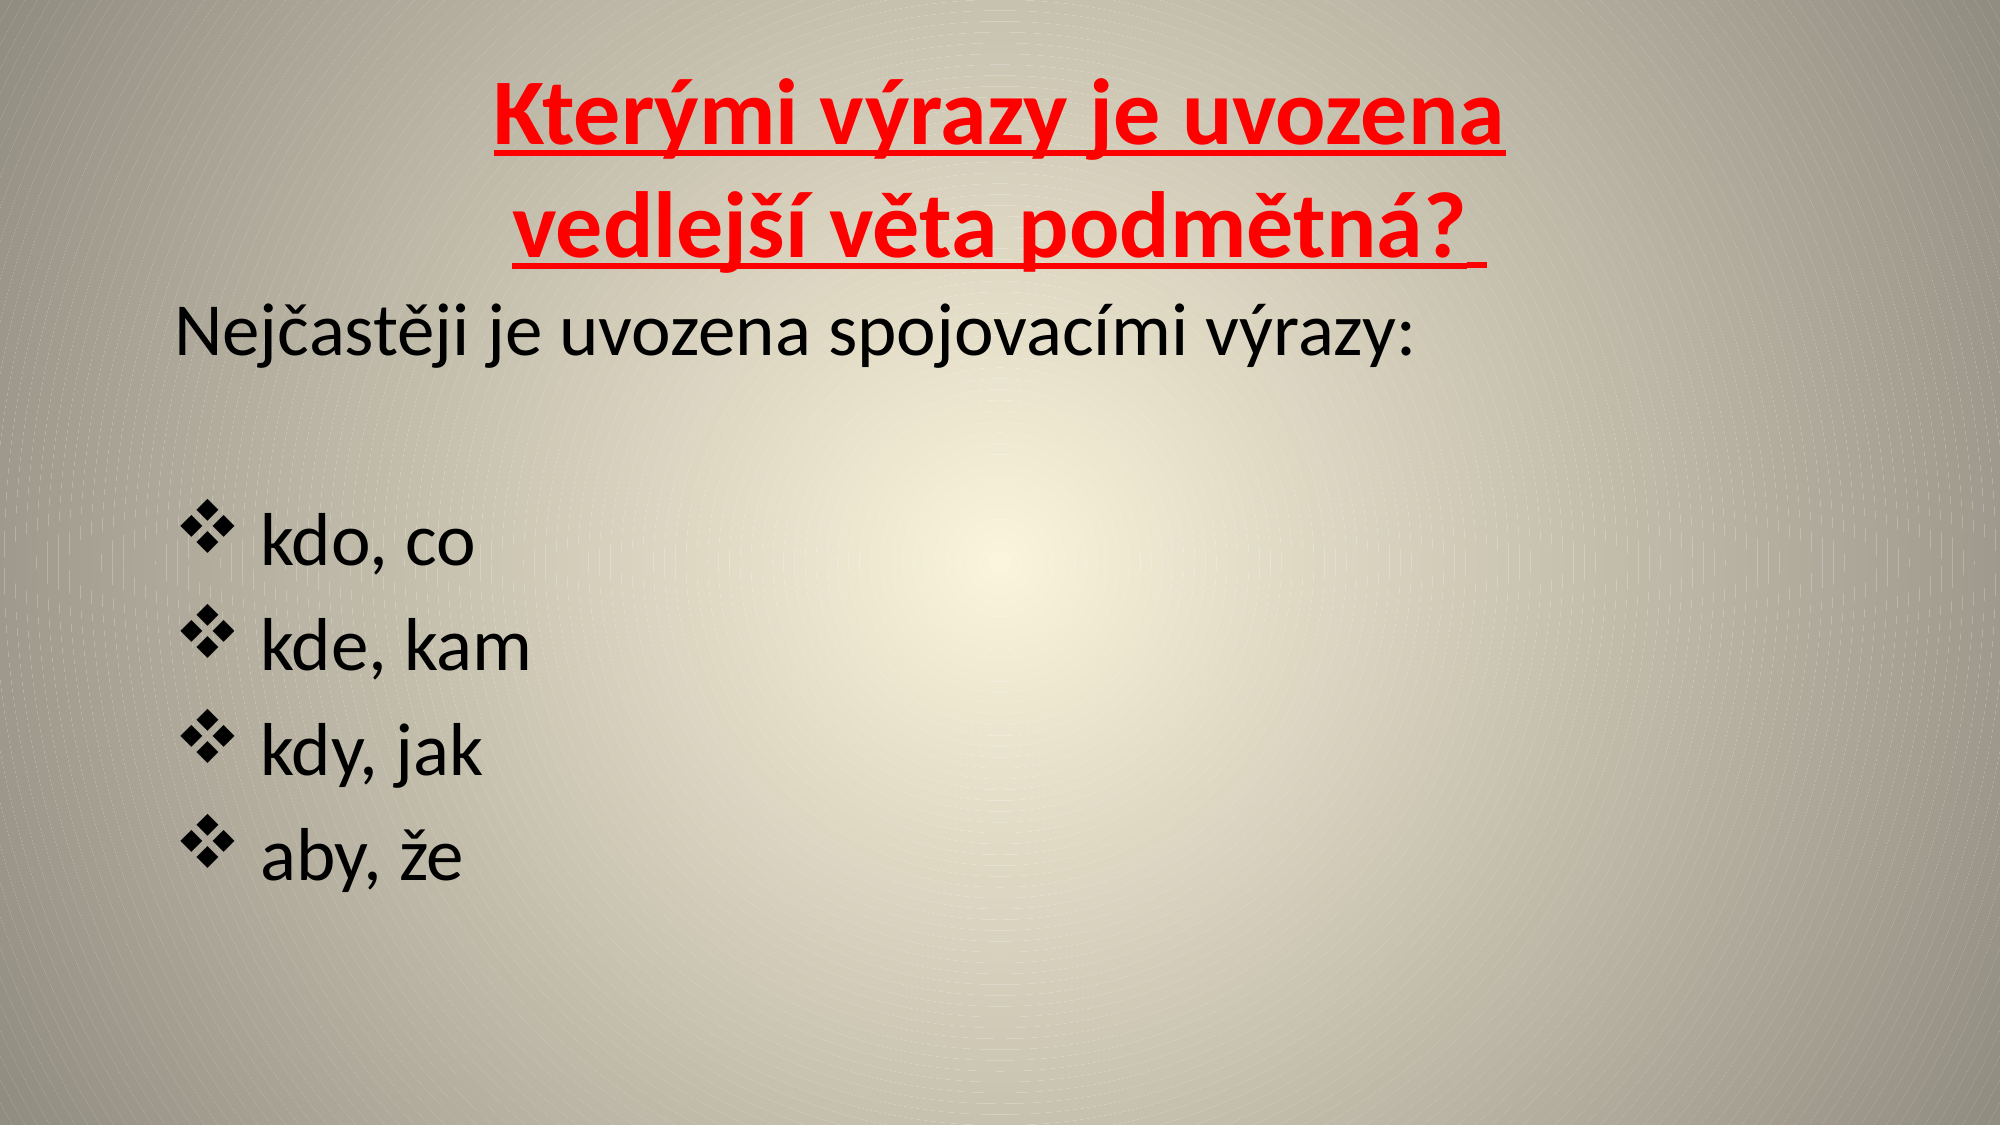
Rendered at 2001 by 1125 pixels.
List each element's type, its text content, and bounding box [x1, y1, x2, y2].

title Kterými výrazy je uvozena vedlejší věta podmětná? [362, 42, 1638, 284]
text_box Nejčastěji je uvozena spojovacími výrazy: kdo, co kde, kam kdy, jak aby, že [159, 273, 1578, 935]
